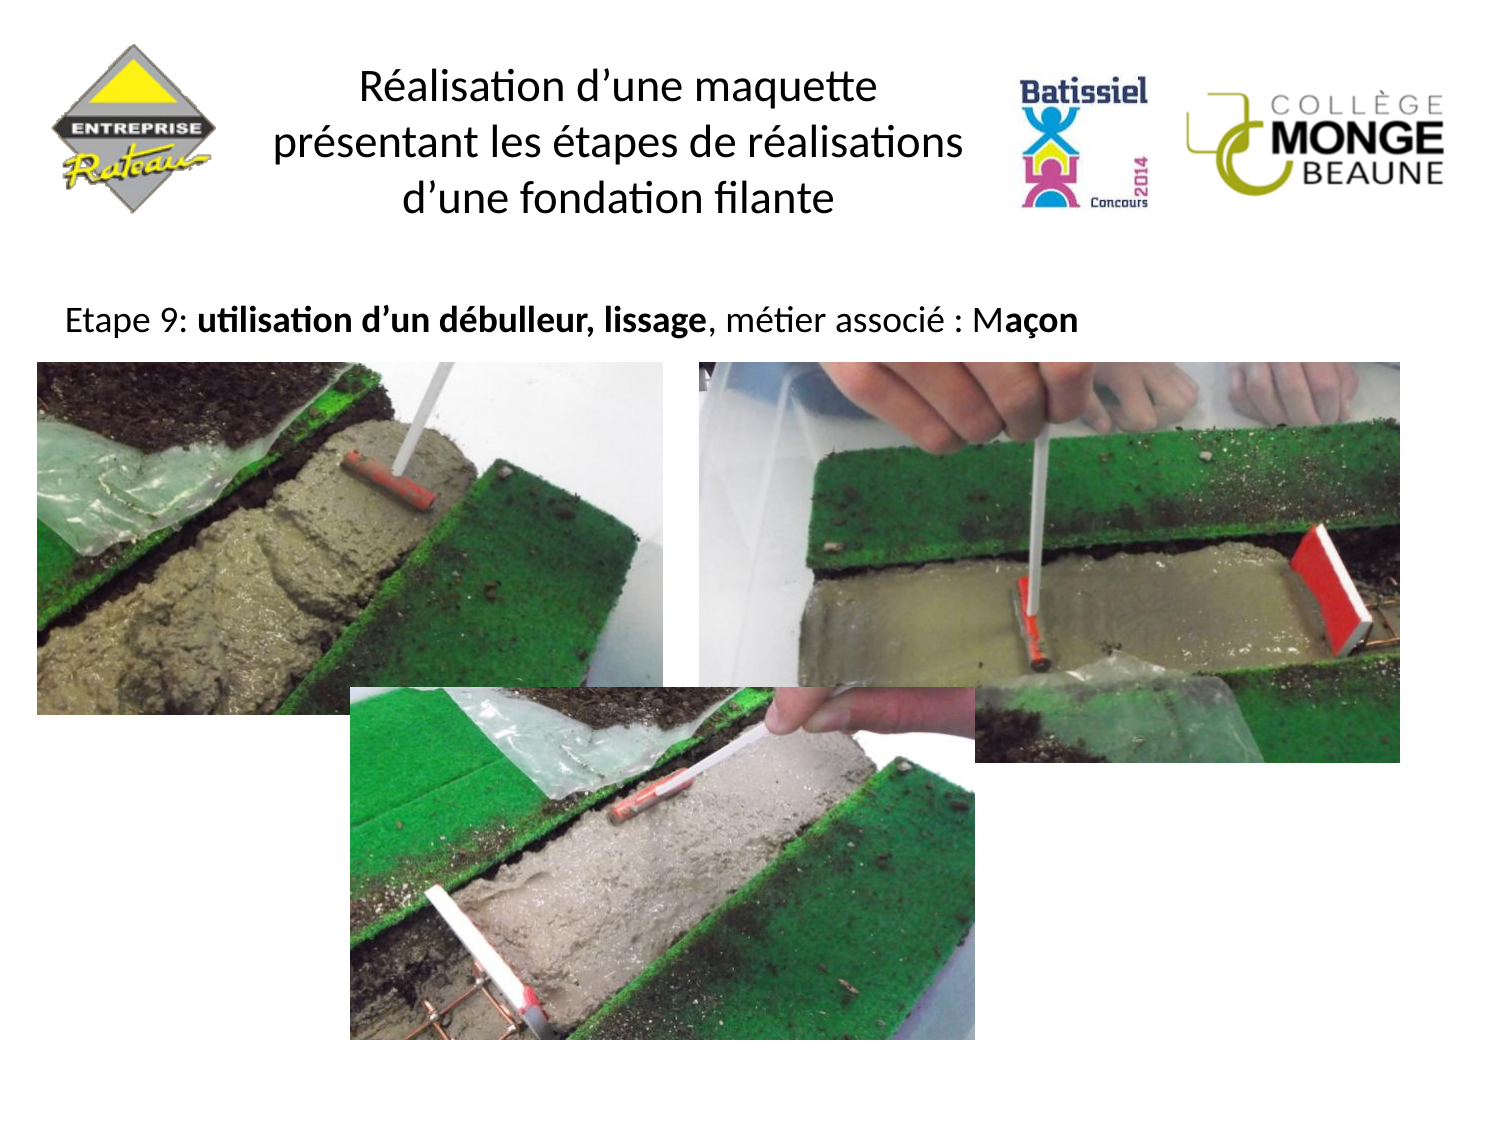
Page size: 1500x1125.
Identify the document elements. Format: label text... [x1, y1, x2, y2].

picture [37, 362, 1401, 1040]
picture [1012, 74, 1151, 212]
text_box Réalisation d’une maquette présentant les étapes de réalisations d’une fondation filante [237, 45, 1000, 233]
picture [1162, 37, 1470, 251]
picture [24, 37, 238, 218]
text_box Etape 9: utilisation d’un débulleur, lissage, métier associé : Maçon [50, 287, 1450, 348]
